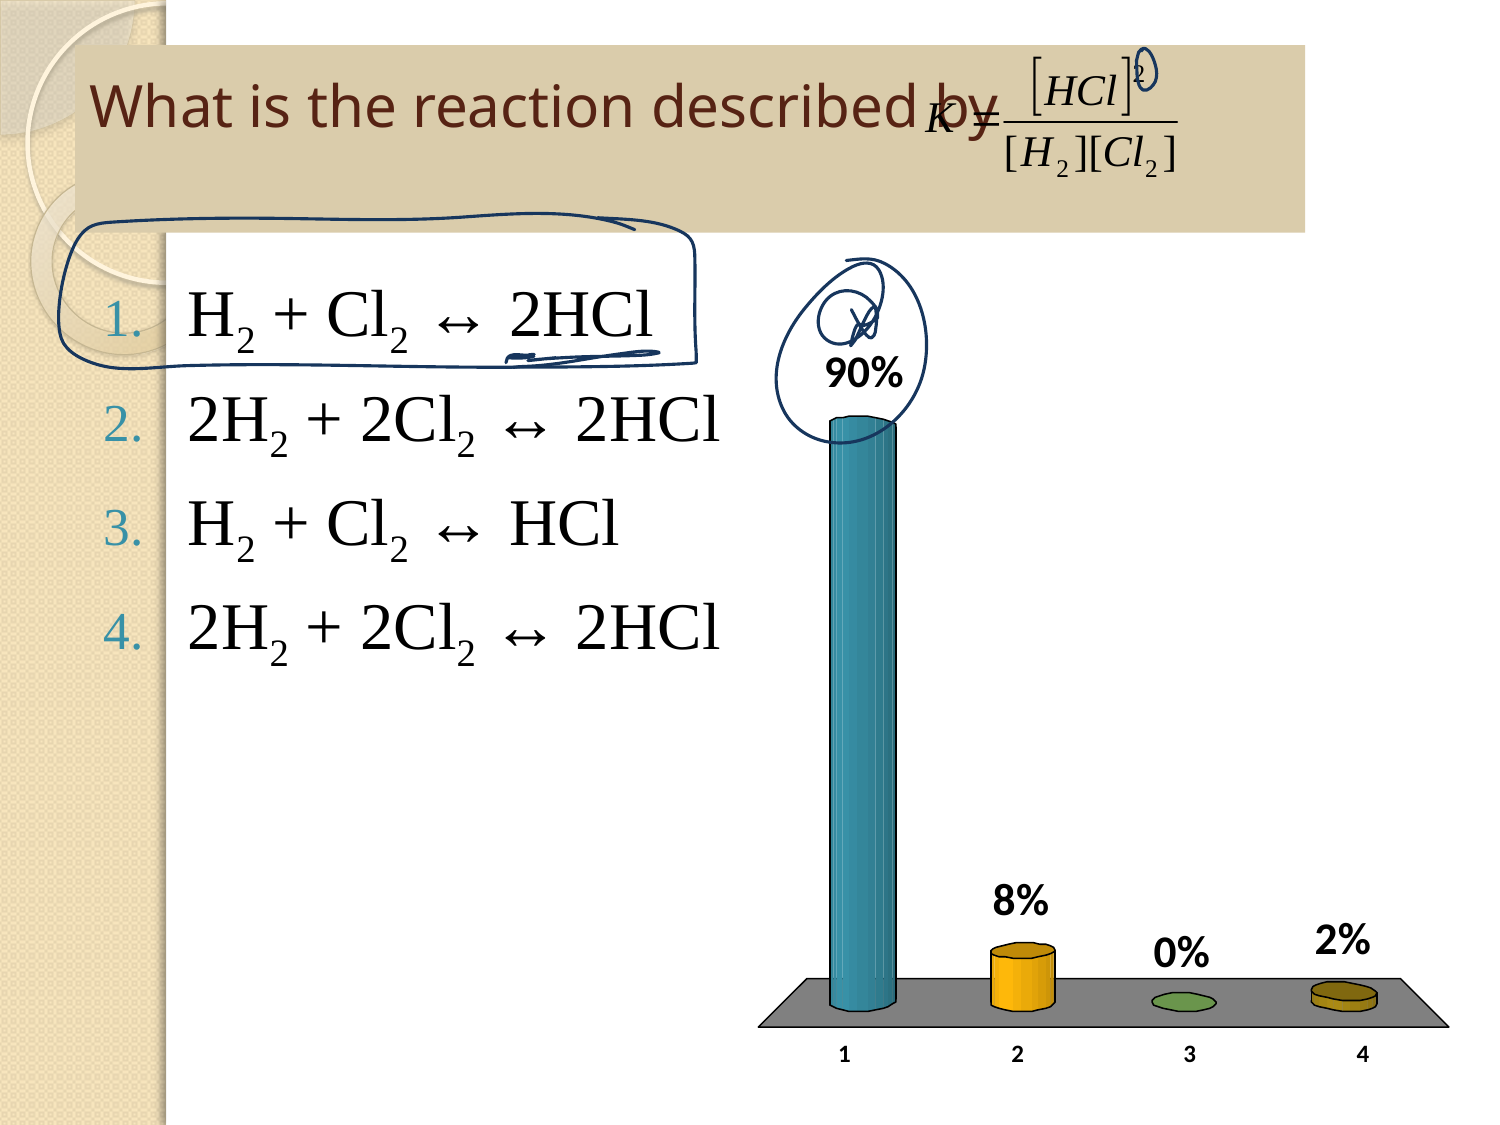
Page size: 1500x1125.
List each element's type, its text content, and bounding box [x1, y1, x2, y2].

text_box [917, 52, 1188, 188]
list H2 + Cl2 ↔ 2HCl 2H2 + 2Cl2 ↔ 2HCl H2 + Cl2 ↔ HCl 2H2 + 2Cl2 ↔ 2HCl [74, 262, 751, 1051]
title What is the reaction described by [75, 45, 1306, 233]
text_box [739, 270, 1490, 1115]
